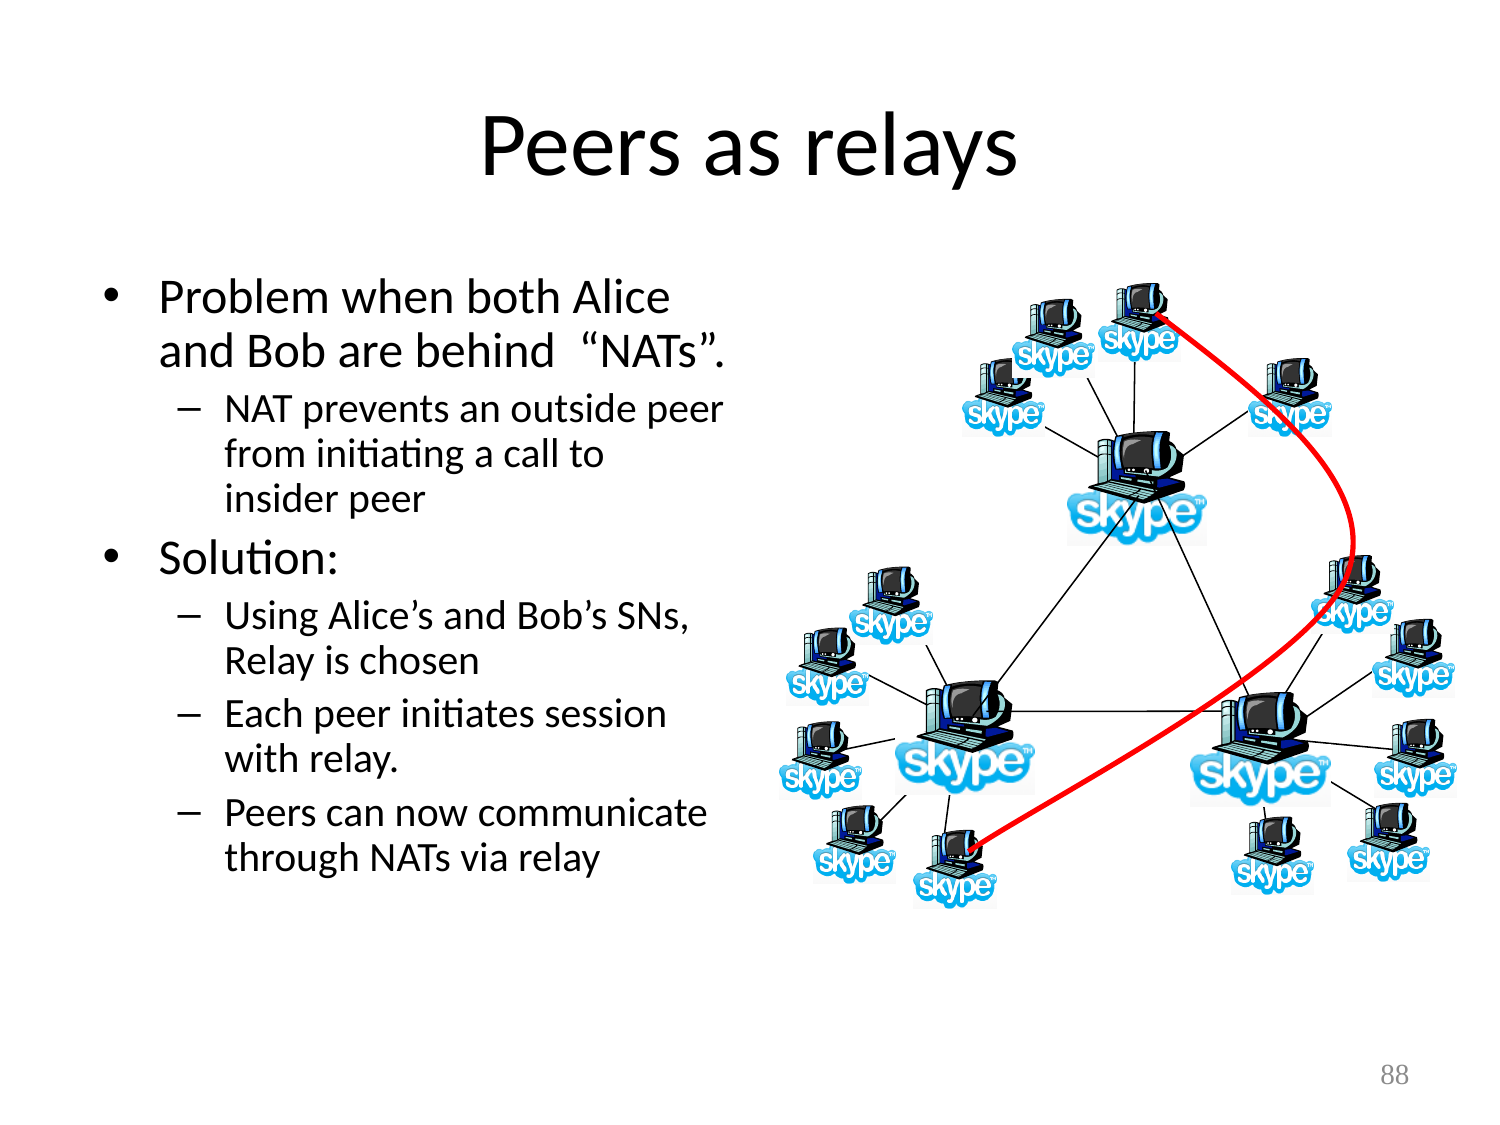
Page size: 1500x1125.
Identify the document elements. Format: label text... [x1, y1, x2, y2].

slide_number 88 [1074, 1042, 1425, 1103]
list Problem when both Alice and Bob are behind “NATs”. NAT prevents an outside peer from initiating a call to insider peer Solution: Using Alice’s and Bob’s SNs, Relay is chosen Each peer initiates session with relay. Peers can now communicate through NATs via relay [87, 262, 744, 1025]
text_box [779, 282, 1457, 909]
title Peers as relays [75, 45, 1425, 233]
